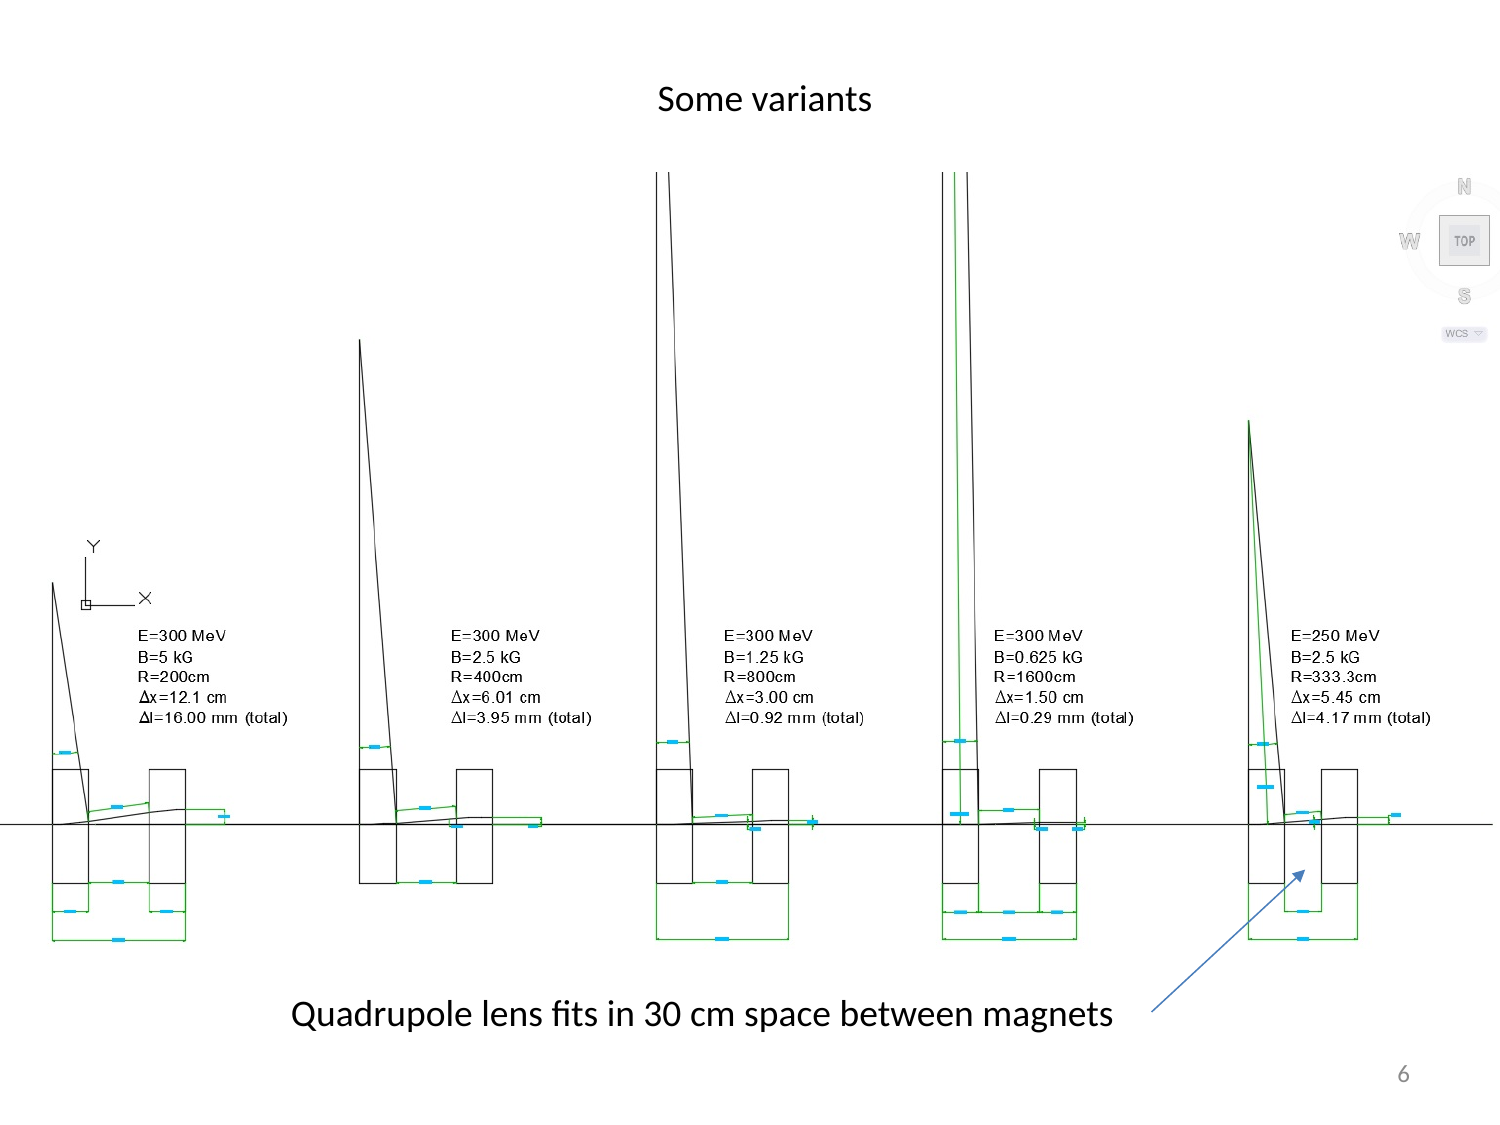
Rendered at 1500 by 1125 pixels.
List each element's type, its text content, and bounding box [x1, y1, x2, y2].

text_box Quadrupole lens fits in 30 cm space between magnets [253, 982, 1152, 1042]
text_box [1151, 869, 1306, 1013]
picture [0, 172, 1500, 950]
text_box Some variants [324, 66, 1223, 127]
slide_number 6 [1074, 1042, 1425, 1103]
